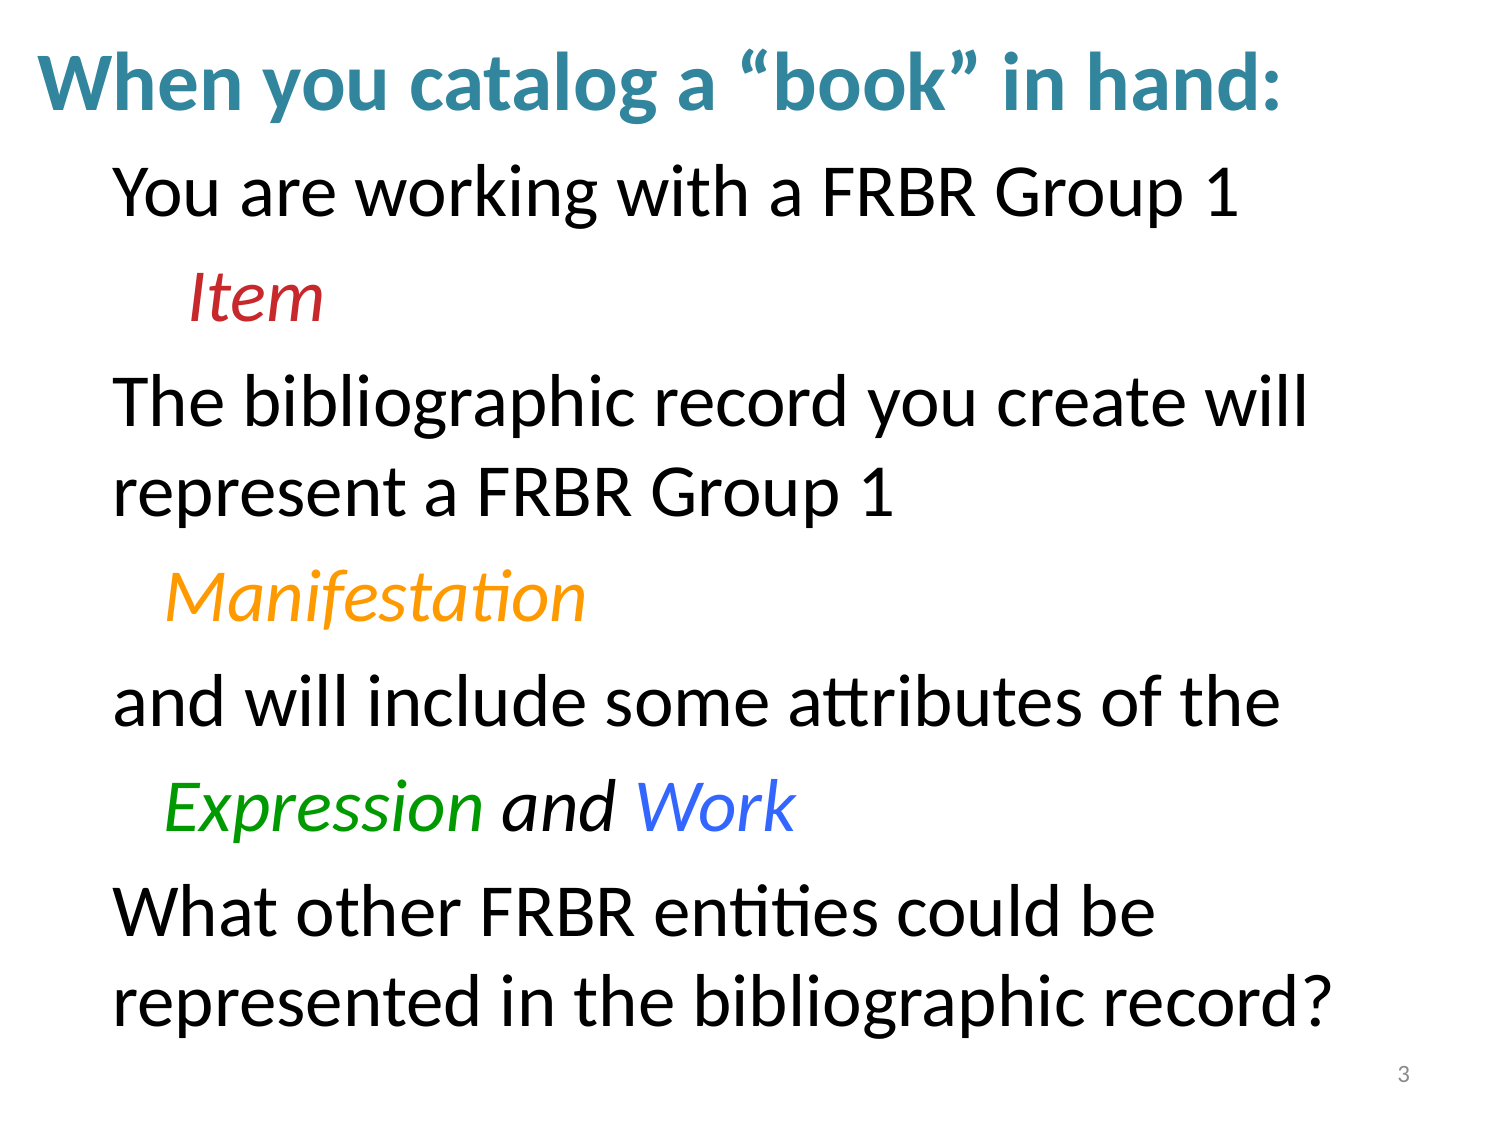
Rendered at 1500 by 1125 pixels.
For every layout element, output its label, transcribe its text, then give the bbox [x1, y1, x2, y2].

slide_number 3 [1074, 1042, 1425, 1103]
list When you catalog a “book” in hand: You are working with a FRBR Group 1 Item The bibliographic record you create will represent a FRBR Group 1 Manifestation and will include some attributes of the Expression and Work What other FRBR entities could be represented in the bibliographic record? [22, 19, 1500, 1103]
